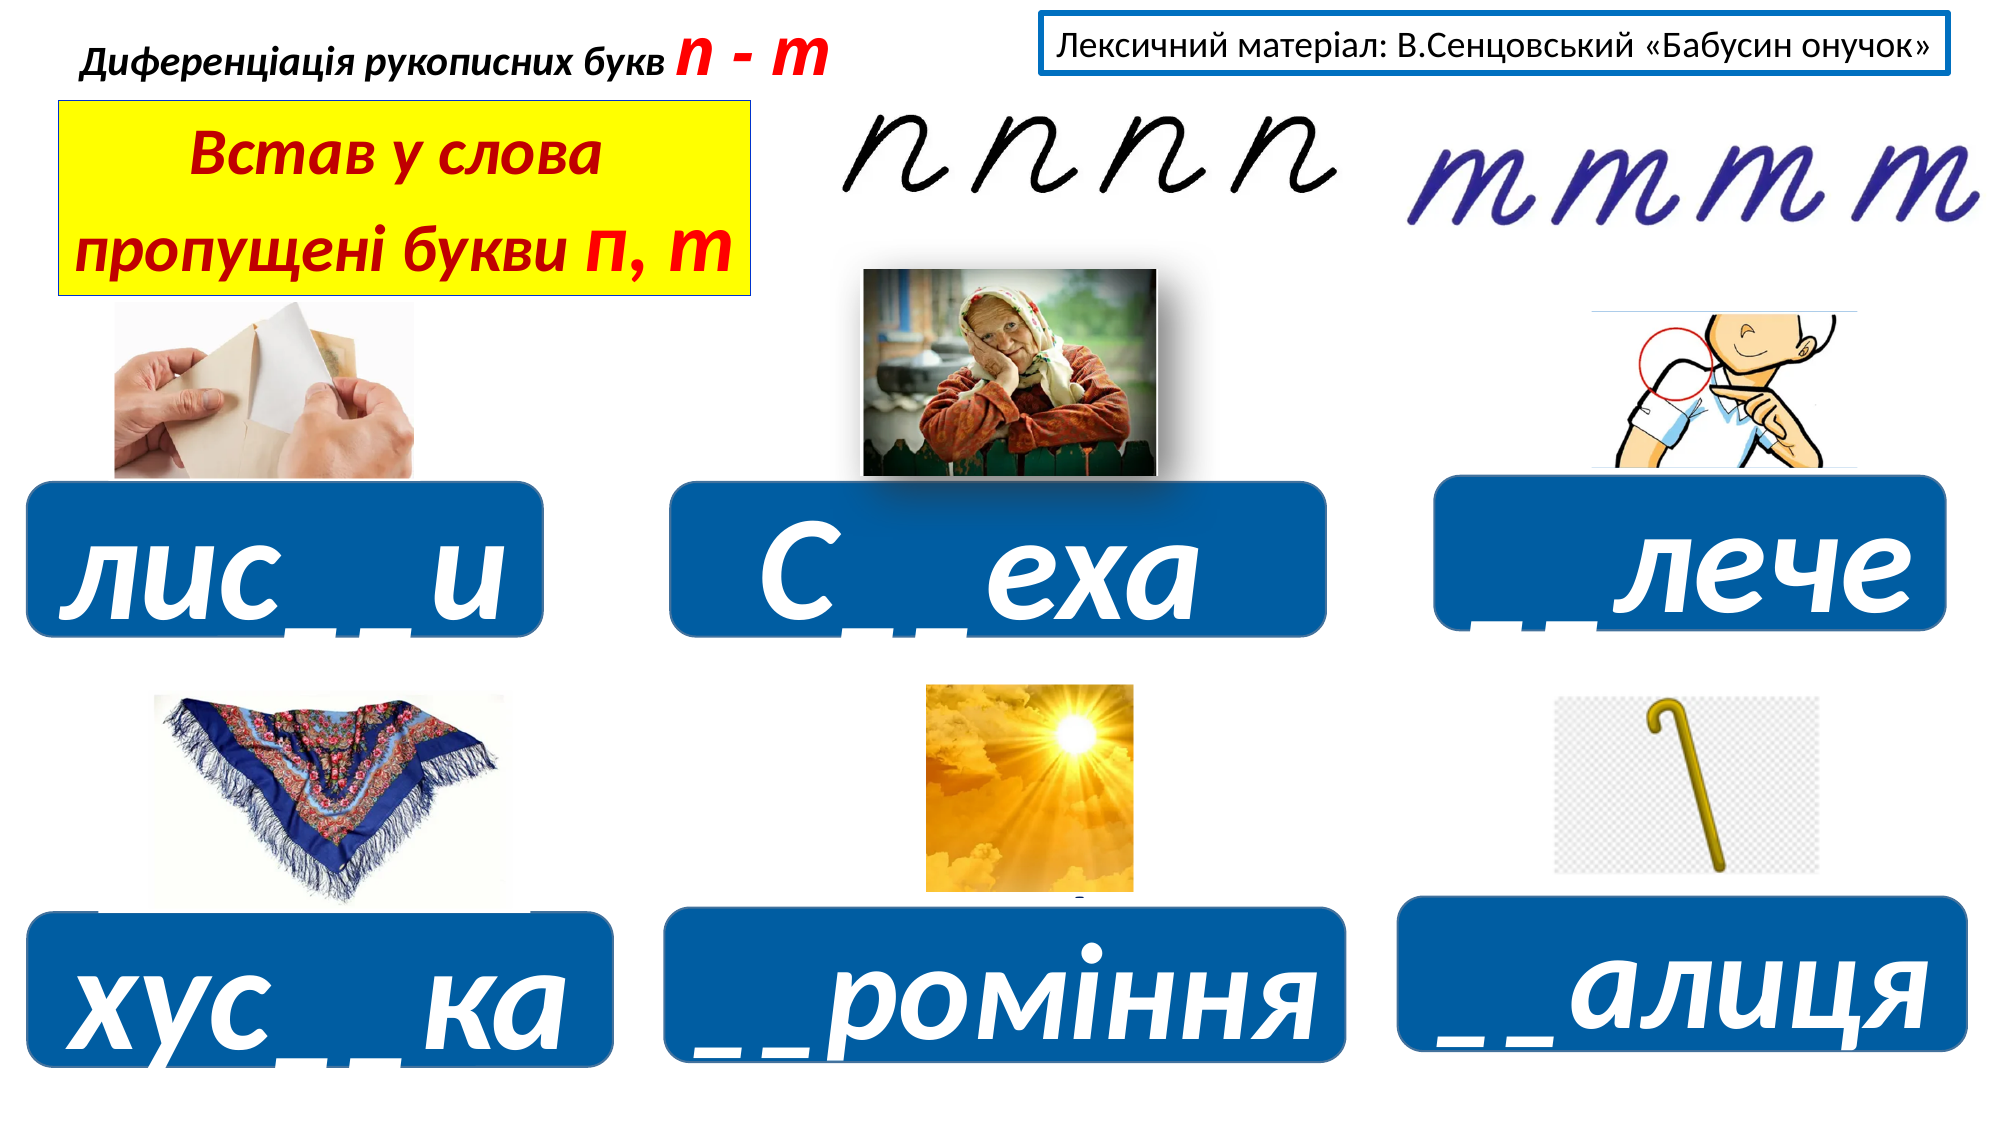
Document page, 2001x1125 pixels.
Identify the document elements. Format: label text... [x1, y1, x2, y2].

text_box __роміння [663, 906, 1347, 1064]
text_box __лече [1433, 474, 1947, 632]
picture [1095, 100, 1212, 200]
picture [1539, 687, 1831, 888]
picture [1401, 131, 1689, 230]
text_box Встав у слова пропущені букви п, т [58, 100, 751, 296]
picture [1226, 100, 1343, 200]
picture [1591, 289, 1858, 481]
text_box С__еха [669, 480, 1327, 638]
text_box лис__и [25, 480, 544, 638]
text_box хус__ка [26, 911, 614, 1068]
text_box __алиця [1396, 895, 1968, 1053]
picture [967, 100, 1084, 200]
picture [859, 269, 1159, 476]
picture [1845, 128, 1990, 227]
picture [856, 677, 1211, 898]
text_box Диференціація рукописних букв п - т [64, 1, 847, 97]
picture [98, 677, 531, 913]
text_box Лексичний матеріал: В.Сенцовський «Бабусин онучок» [1041, 13, 1948, 73]
picture [108, 302, 421, 481]
picture [838, 98, 955, 198]
picture [1690, 128, 1834, 227]
